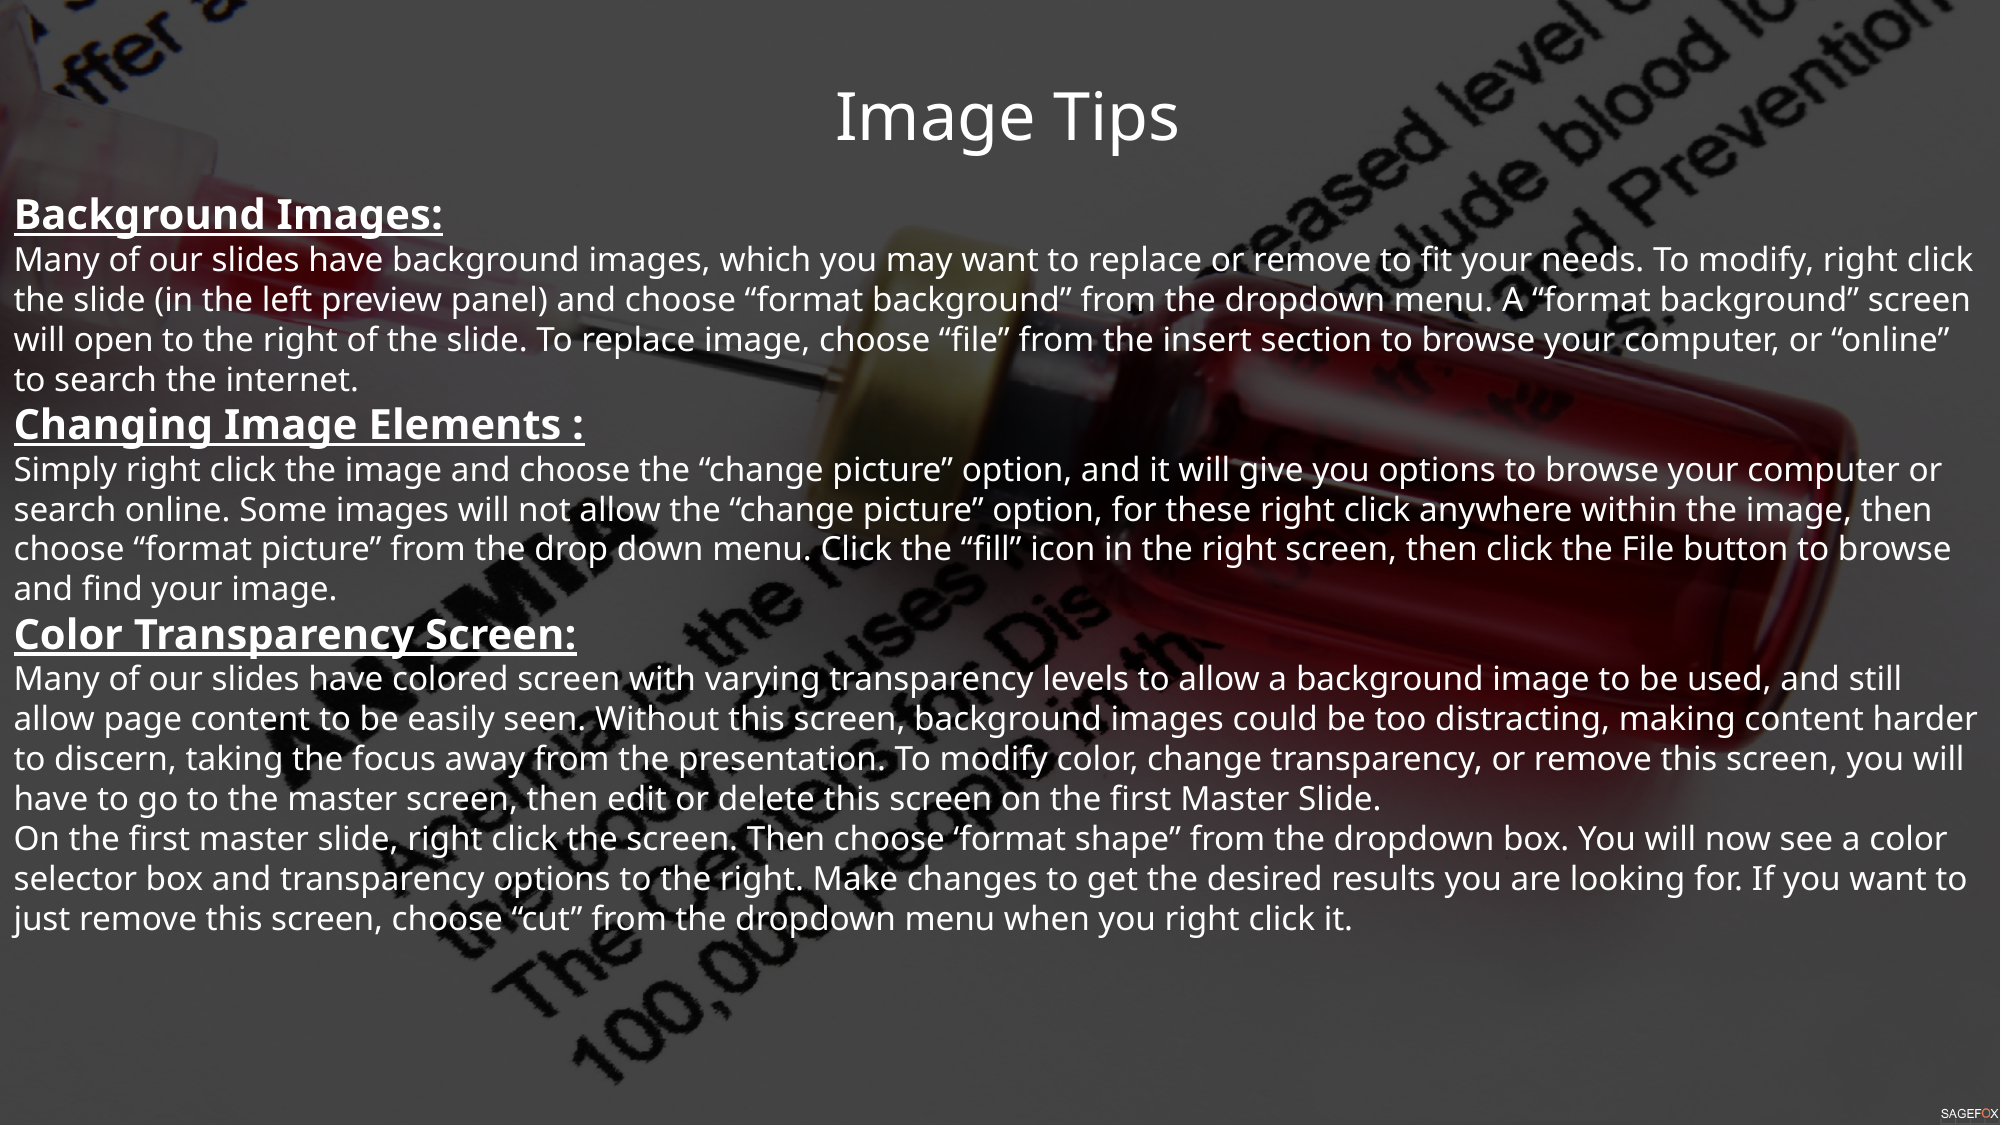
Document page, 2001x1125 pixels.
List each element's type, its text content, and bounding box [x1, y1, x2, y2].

title Image Tips [597, 59, 1420, 177]
text_box Background Images: Many of our slides have background images, which you may want to replace or remove to fit your needs. To modify, right click the slide (in the left preview panel) and choose “format background” from the dropdown menu. A “format background” screen will open to the right of the slide. To replace image, choose “file” from the insert section to browse your computer, or “online” to search the internet. Changing Image Elements : Simply right click the image and choose the “change picture” option, and it will give you options to browse your computer or search online. Some images will not allow the “change picture” option, for these right click anywhere within the image, then choose “format picture” from the drop down menu. Click the “fill” icon in the right screen, then click the File button to browse and find your image. Color Transparency Screen: Many of our slides have colored screen with varying transparency levels to allow a background image to be used, and still allow page content to be easily seen. Without this screen, background images could be too distracting, making content harder to discern, taking the focus away from the presentation. To modify color, change transparency, or remove this screen, you will have to go to the master screen, then edit or delete this screen on the first Master Slide. On the first master slide, right click the screen. Then choose ‘format shape” from the dropdown box. You will now see a color selector box and transparency options to the right. Make changes to get the desired results you are looking for. If you want to just remove this screen, choose “cut” from the dropdown menu when you right click it. [0, 0, 2000, 1125]
